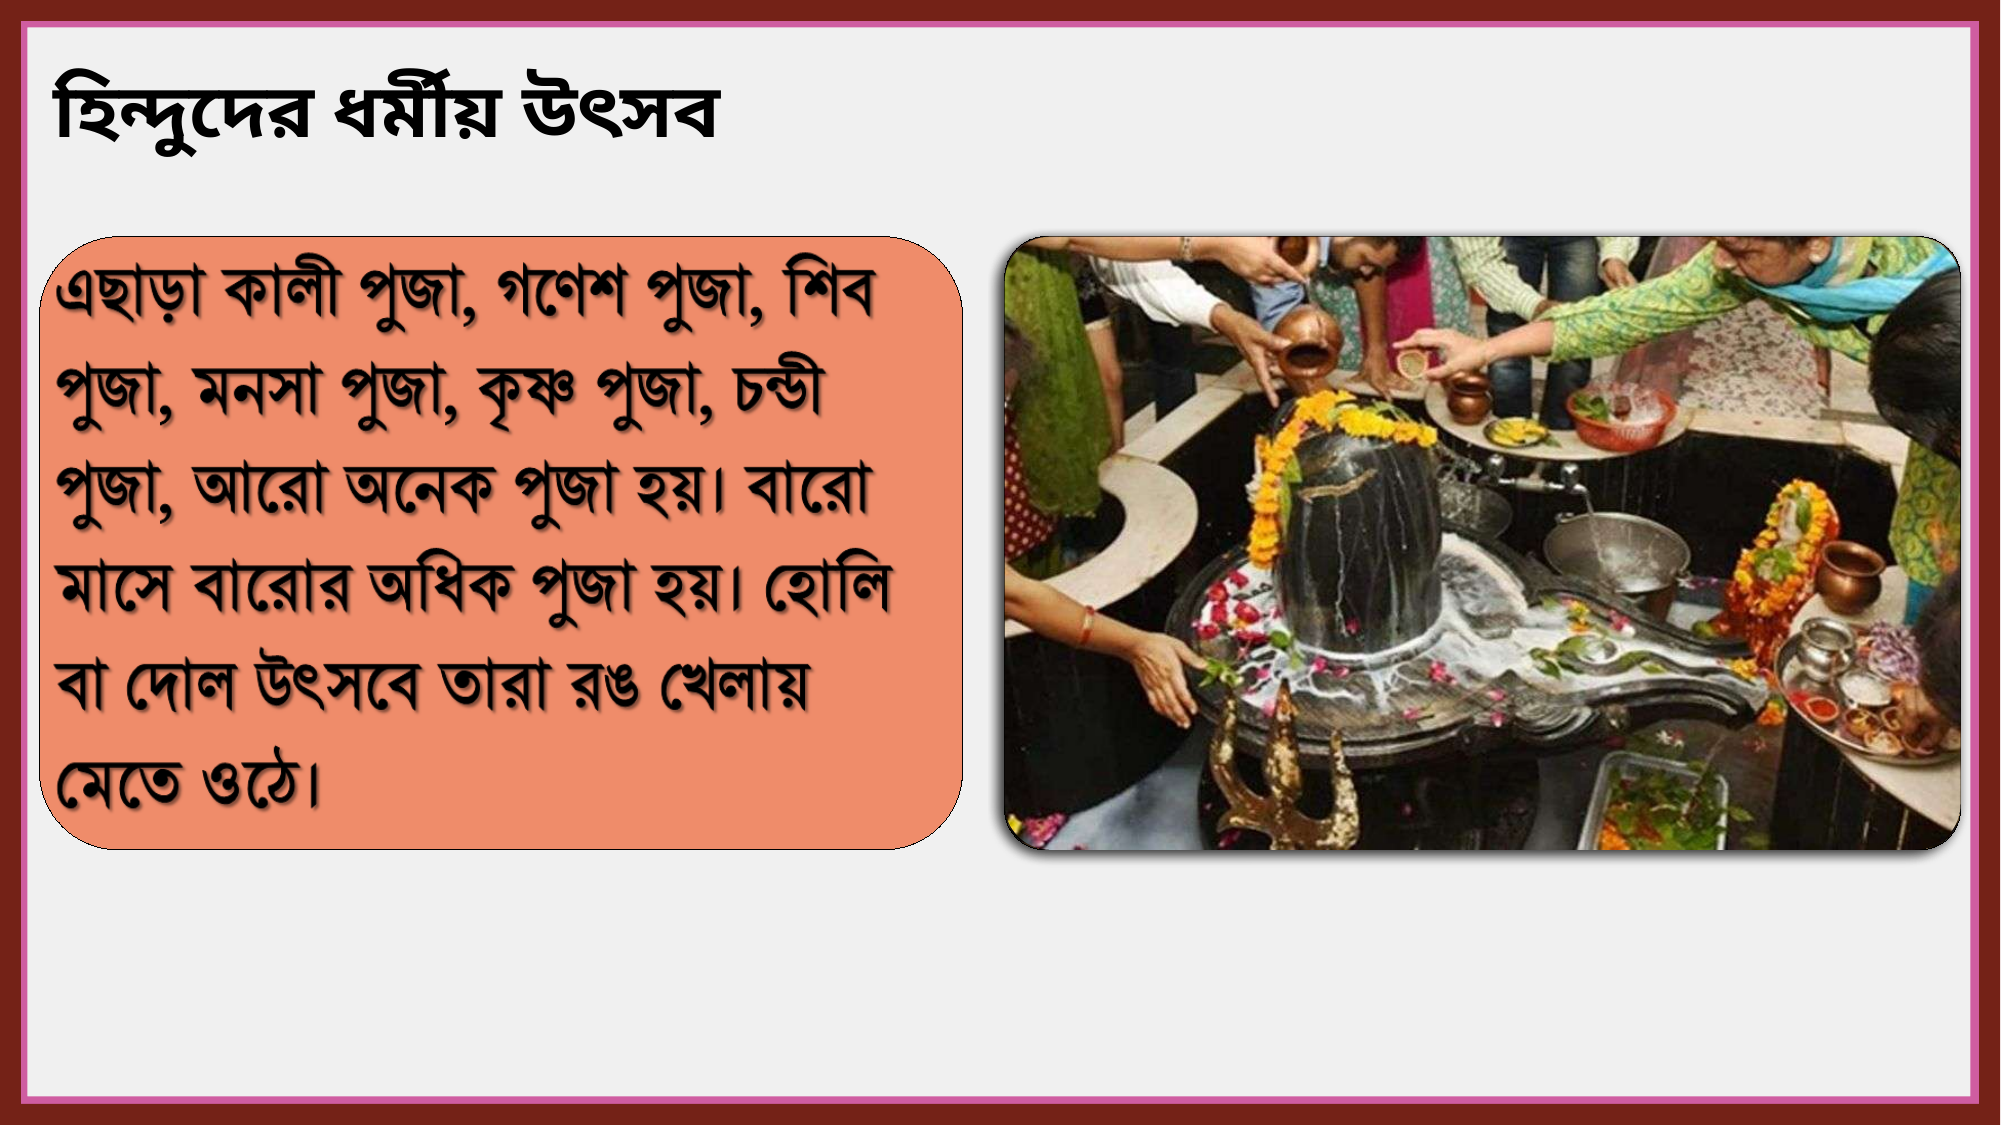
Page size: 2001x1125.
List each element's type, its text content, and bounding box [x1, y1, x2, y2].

text_box হিন্দুদের ধর্মীয় উৎসব [0, 55, 879, 161]
picture [39, 236, 963, 850]
picture [1005, 237, 1961, 850]
